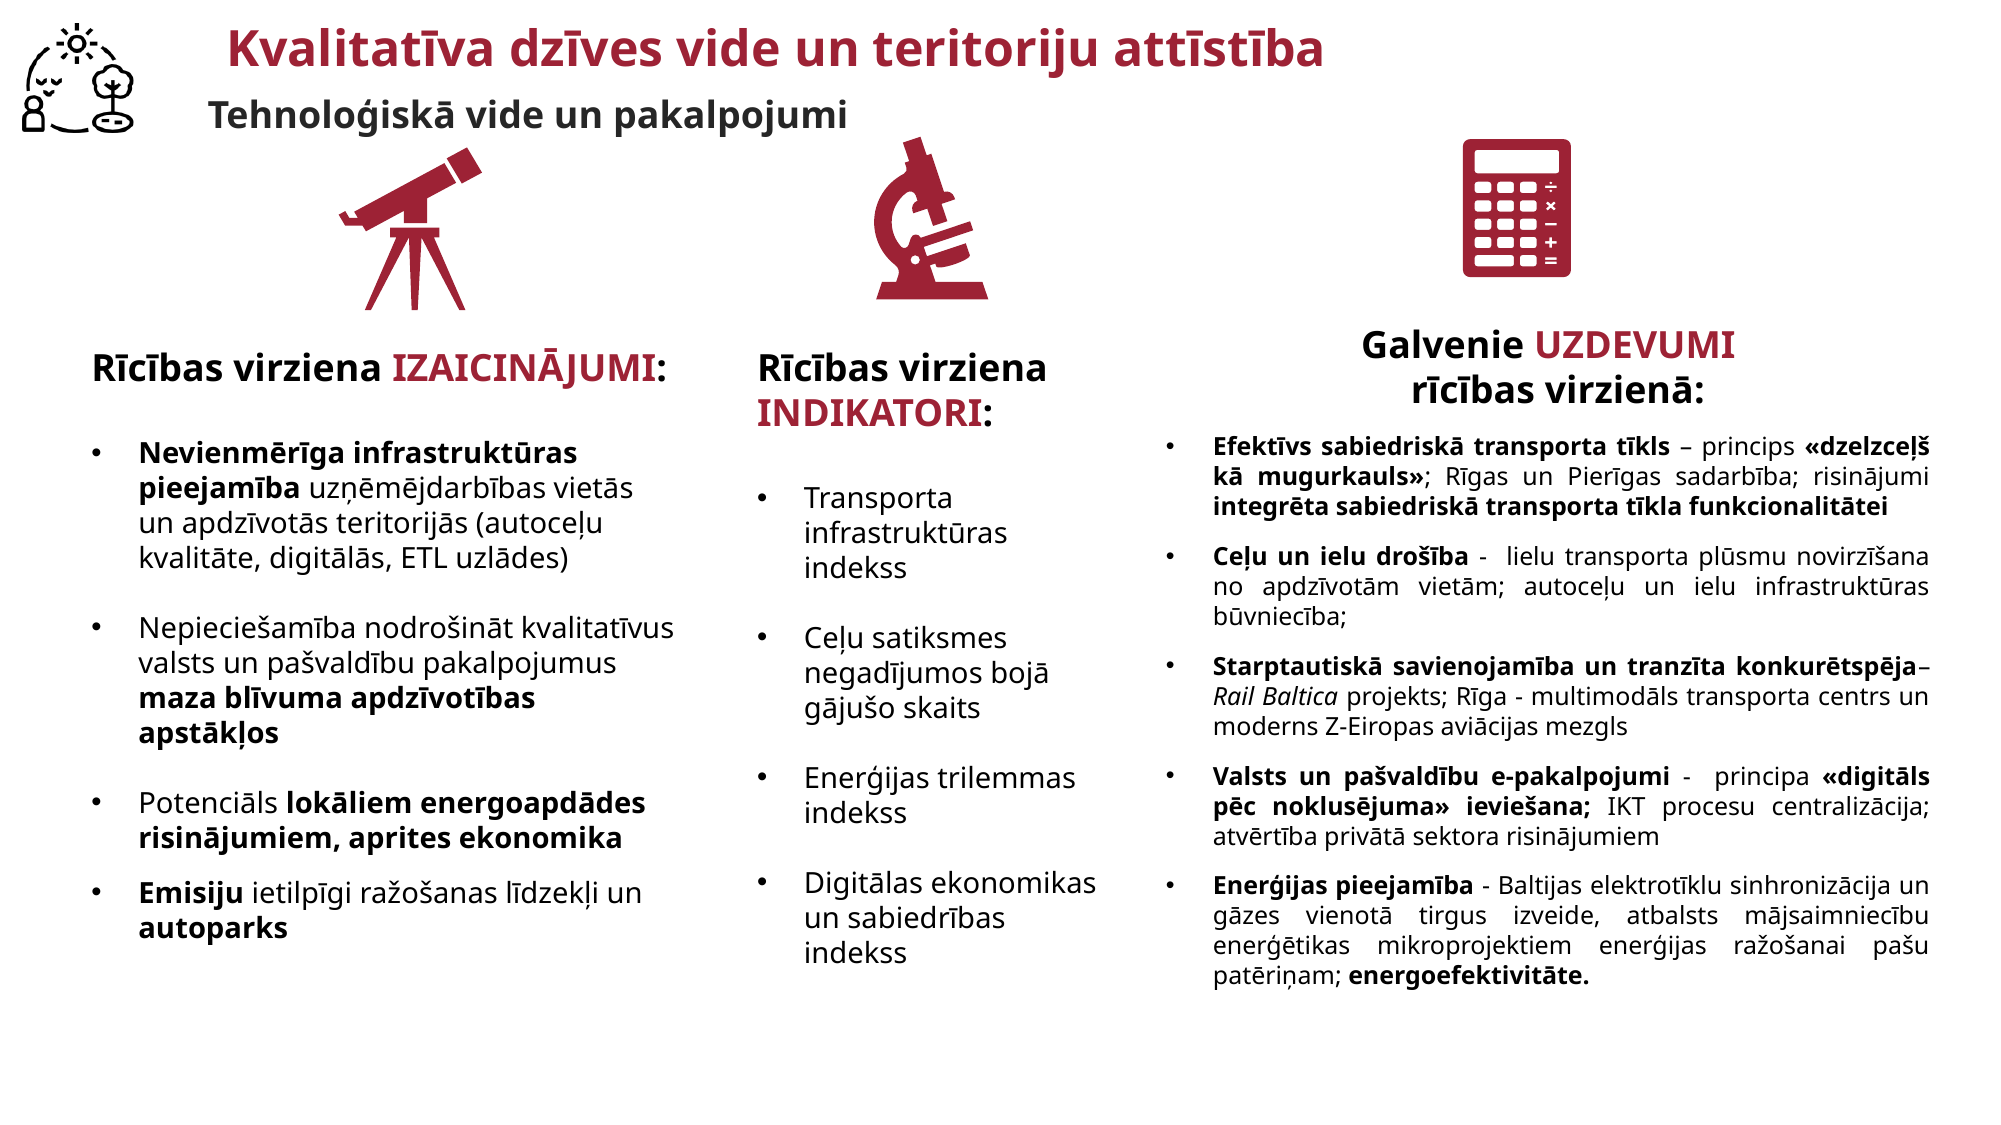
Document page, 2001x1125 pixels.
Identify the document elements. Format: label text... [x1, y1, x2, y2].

text_box Tehnoloģiskā vide un pakalpojumi [199, 83, 857, 144]
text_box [83, 147, 684, 1125]
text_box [1158, 139, 1938, 1066]
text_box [749, 136, 1109, 984]
text_box Kvalitatīva dzīves vide un teritoriju attīstība [218, 9, 1335, 85]
picture [0, 0, 155, 161]
